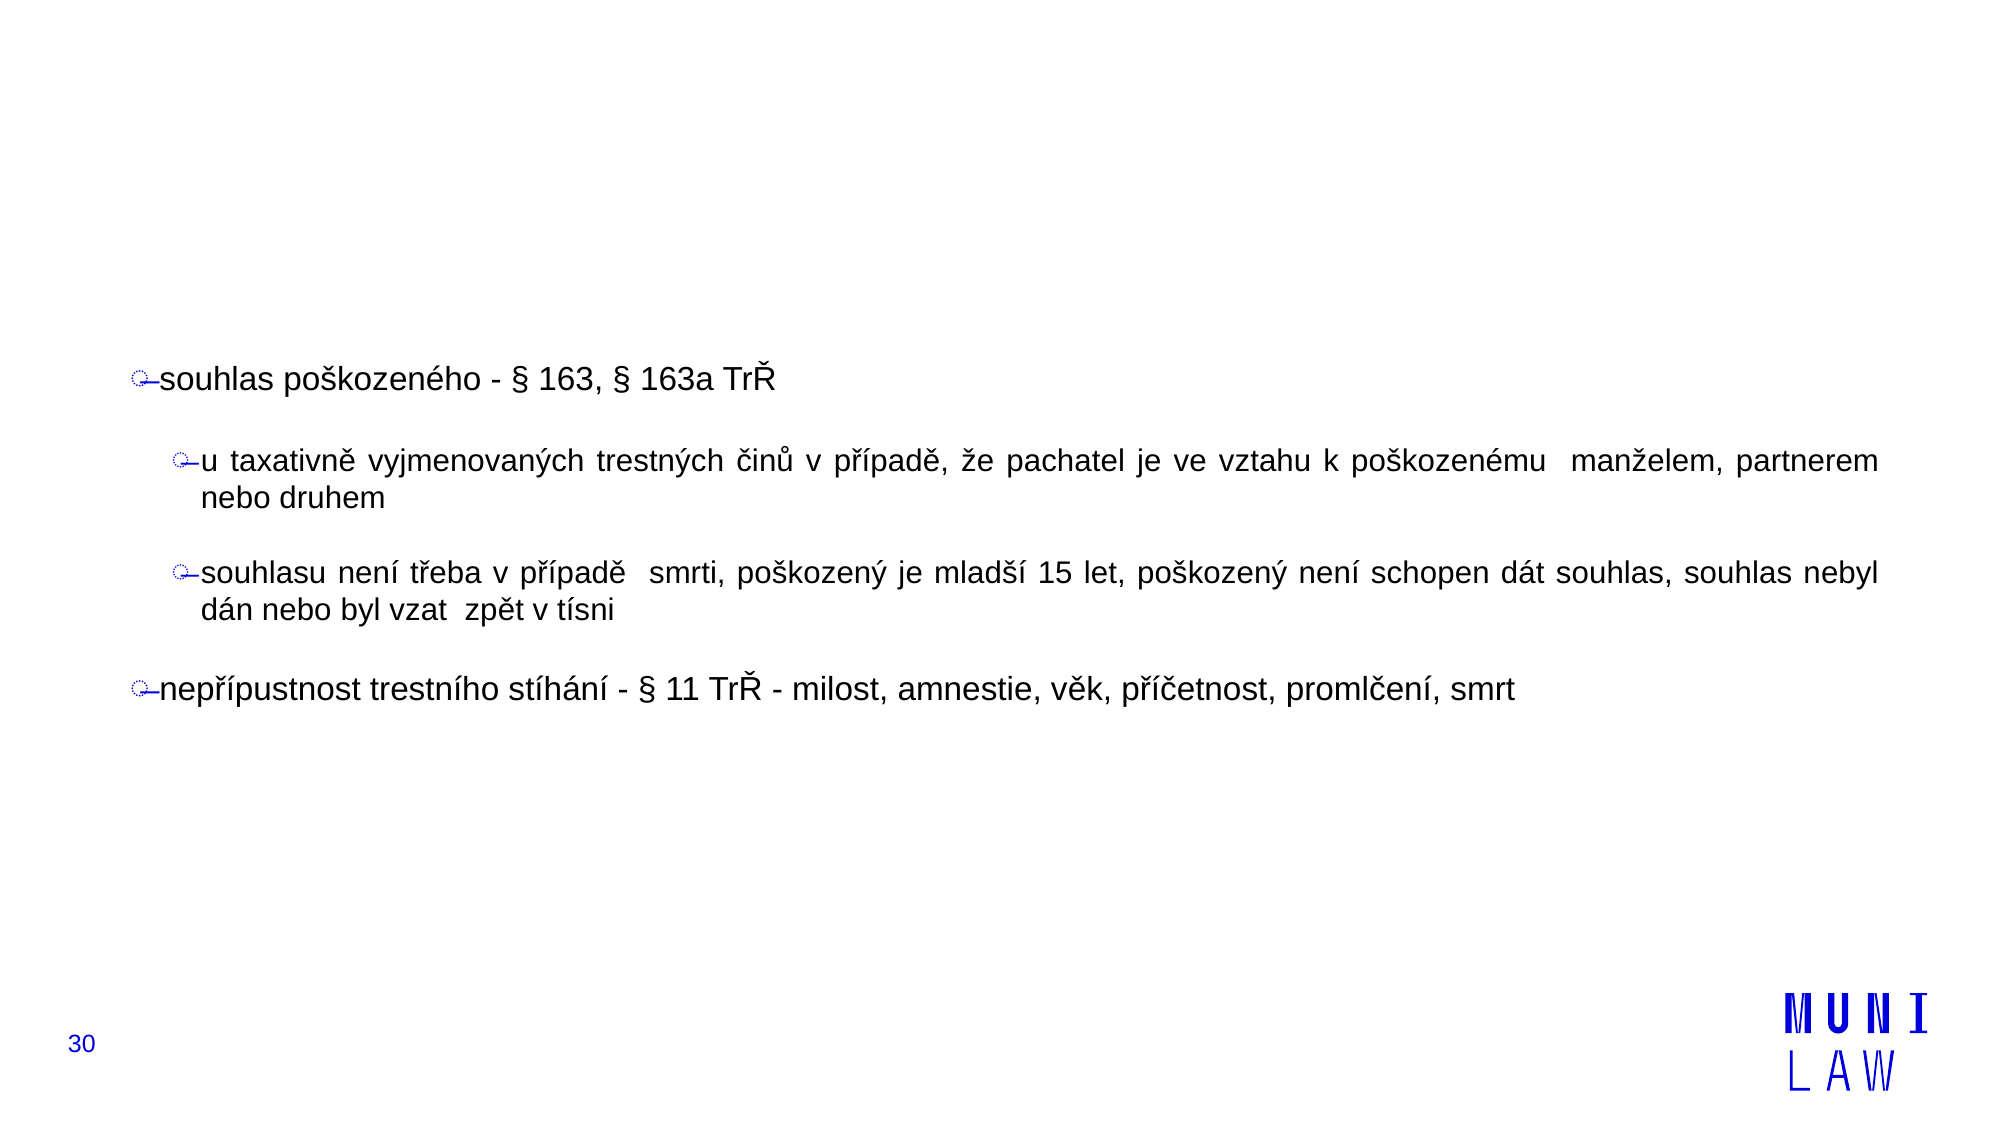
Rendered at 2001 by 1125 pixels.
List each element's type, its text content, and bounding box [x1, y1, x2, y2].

slide_number 30 [67, 1021, 110, 1063]
list souhlas poškozeného - § 163, § 163a TrŘ u taxativně vyjmenovaných trestných činů v případě, že pachatel je ve vztahu k poškozenému manželem, partnerem nebo druhem souhlasu není třeba v případě smrti, poškozený je mladší 15 let, poškozený není schopen dát souhlas, souhlas nebyl dán nebo byl vzat zpět v tísni nepřípustnost trestního stíhání - § 11 TrŘ - milost, amnestie, věk, příčetnost, promlčení, smrt [118, 277, 1883, 957]
